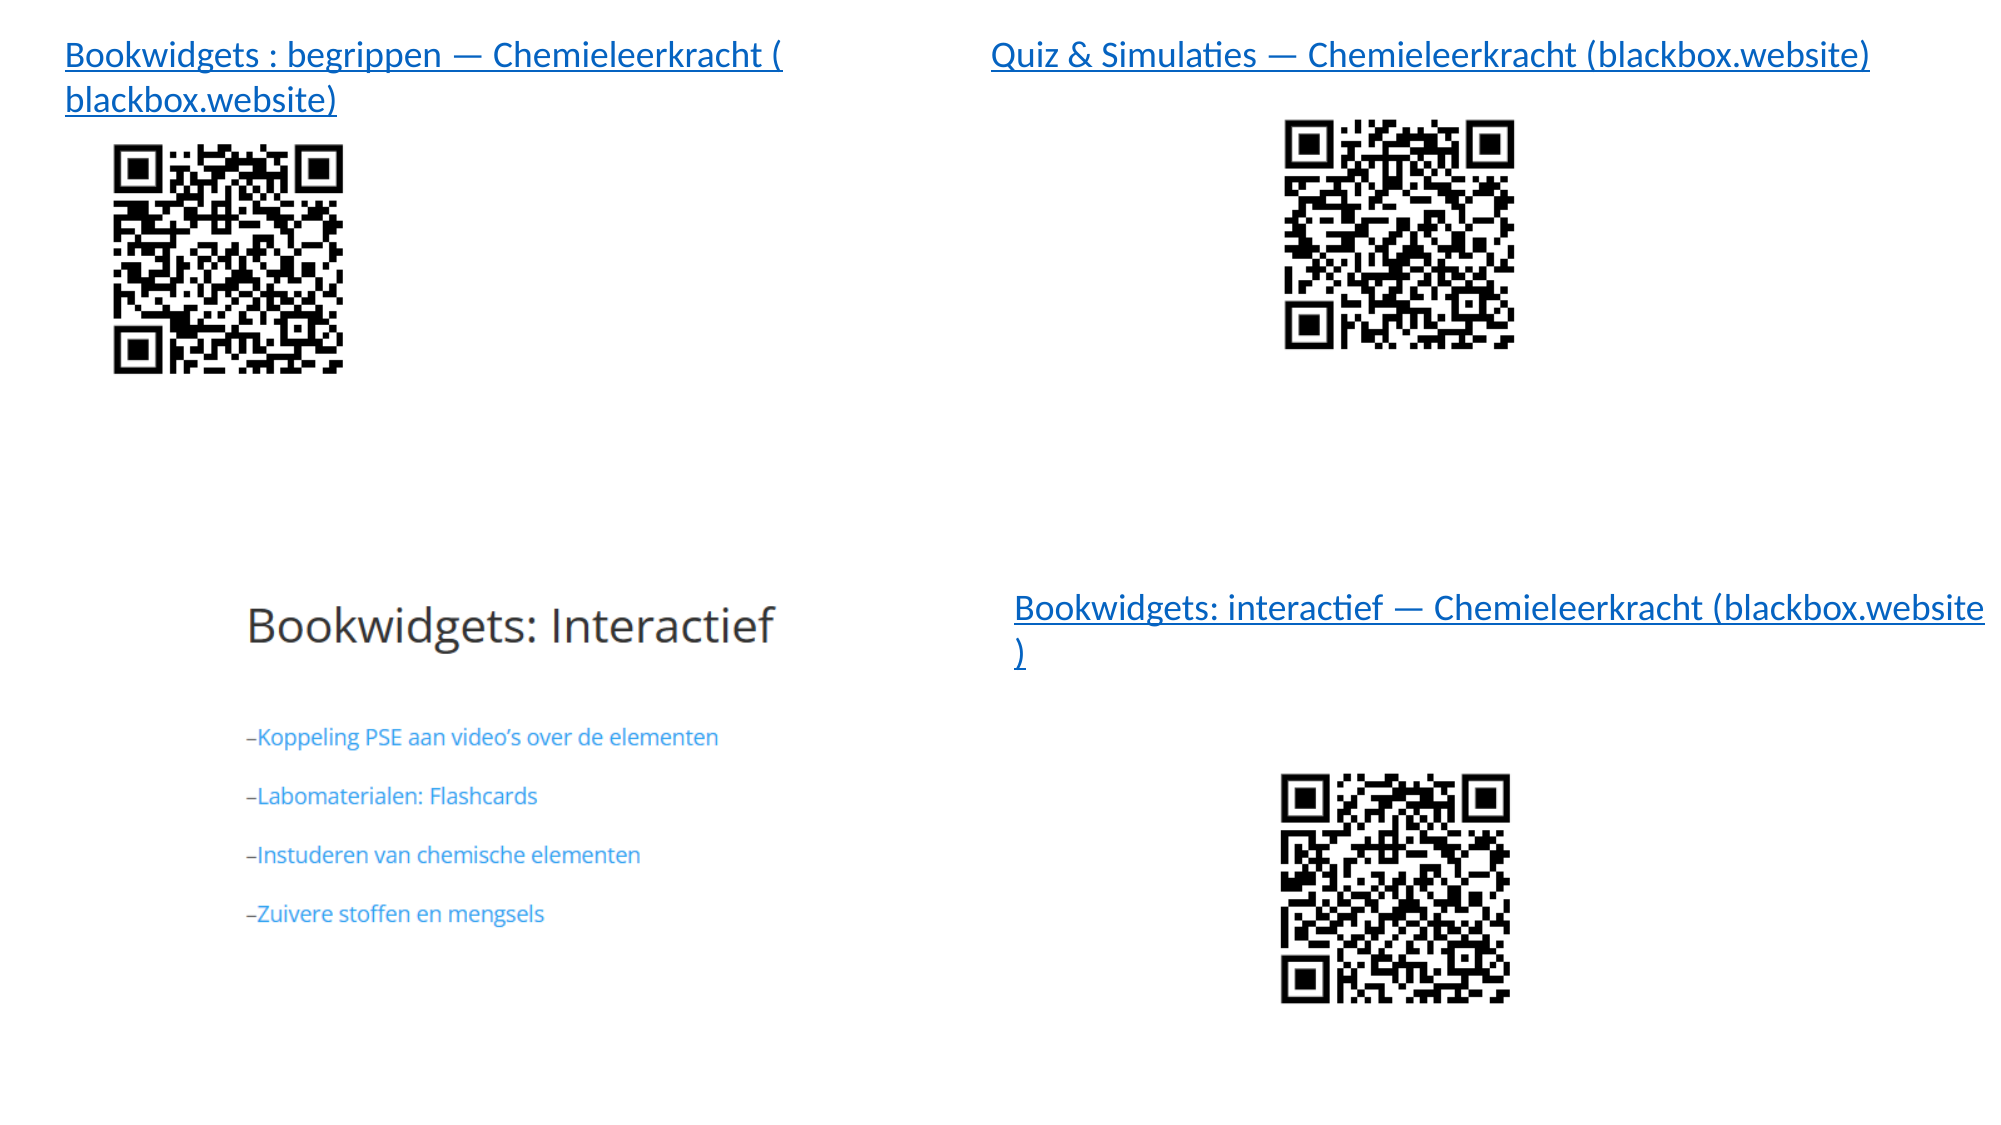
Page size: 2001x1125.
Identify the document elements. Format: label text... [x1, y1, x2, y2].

picture [1260, 755, 1530, 1026]
text_box Bookwidgets: interactief — Chemieleerkracht (blackbox.website) [999, 575, 2000, 680]
text_box Quiz & Simulaties — Chemieleerkracht (blackbox.website) [976, 22, 1977, 83]
picture [105, 128, 358, 389]
picture [1260, 101, 1533, 369]
text_box Bookwidgets : begrippen — Chemieleerkracht (blackbox.website) [50, 22, 1051, 128]
picture [219, 575, 805, 936]
